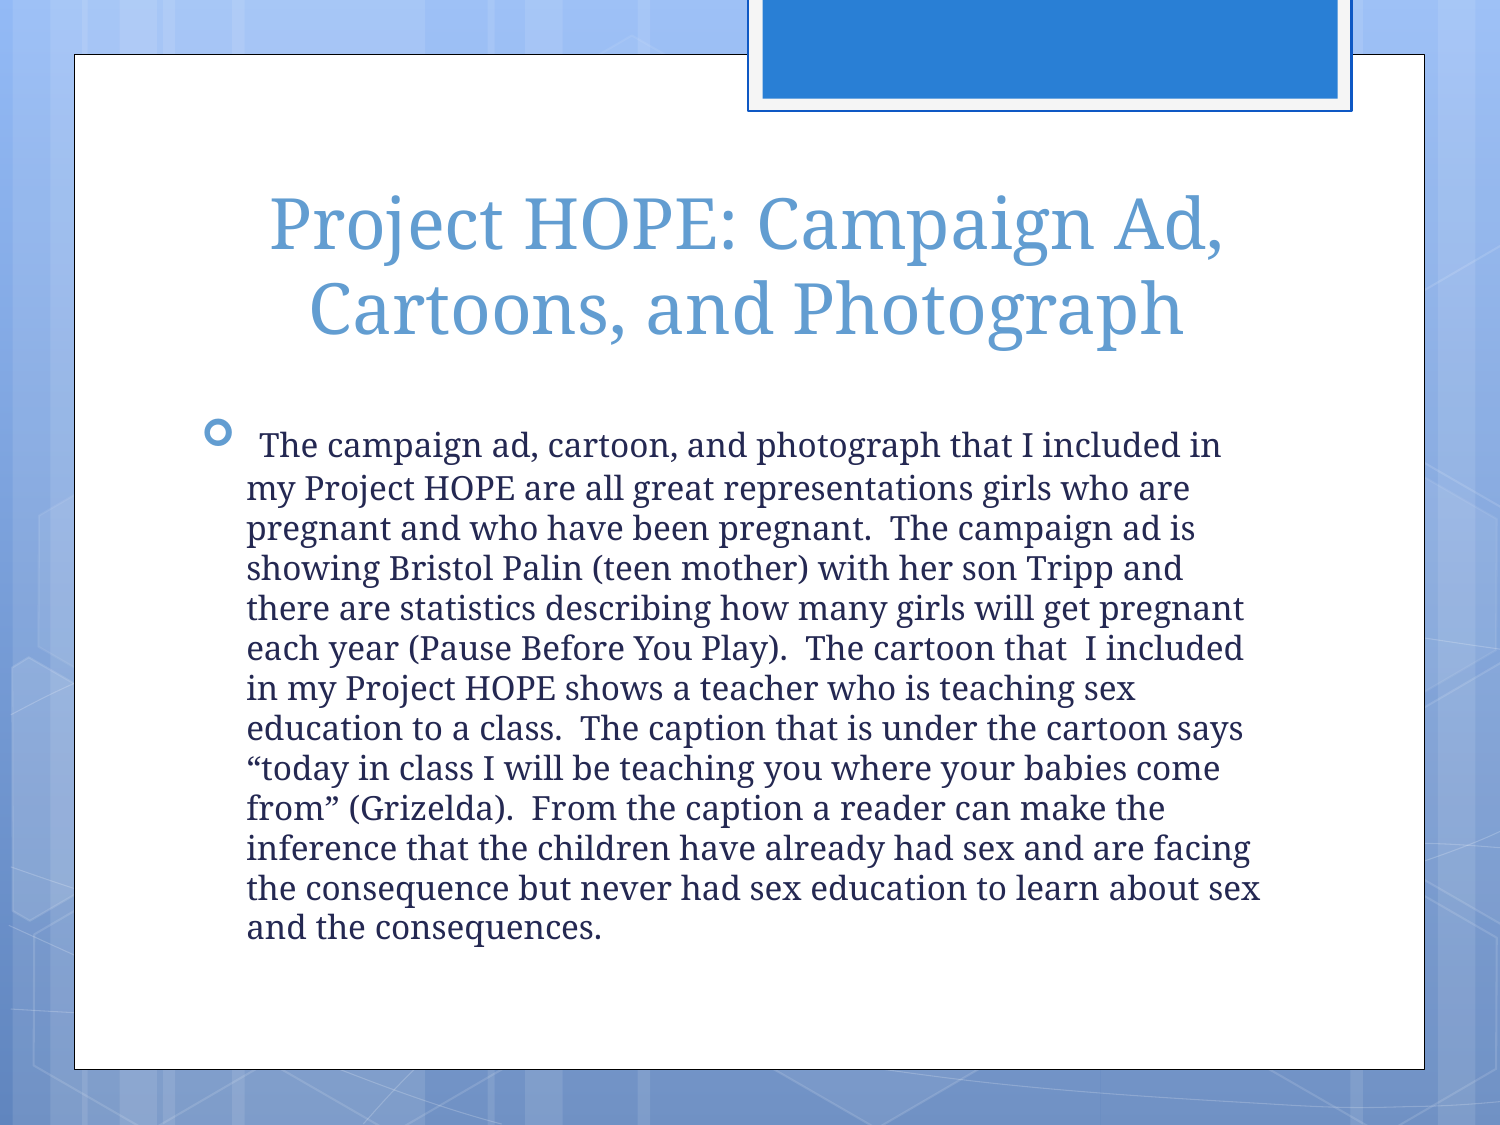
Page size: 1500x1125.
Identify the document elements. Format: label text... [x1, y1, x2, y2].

list The campaign ad, cartoon, and photograph that I included in my Project HOPE are all great representations girls who are pregnant and who have been pregnant. The campaign ad is showing Bristol Palin (teen mother) with her son Tripp and there are statistics describing how many girls will get pregnant each year (Pause Before You Play). The cartoon that I included in my Project HOPE shows a teacher who is teaching sex education to a class. The caption that is under the cartoon says “today in class I will be teaching you where your babies come from” (Grizelda). From the caption a reader can make the inference that the children have already had sex and are facing the consequence but never had sex education to learn about sex and the consequences. [174, 399, 1287, 1038]
title Project HOPE: Campaign Ad, Cartoons, and Photograph [171, 168, 1324, 357]
